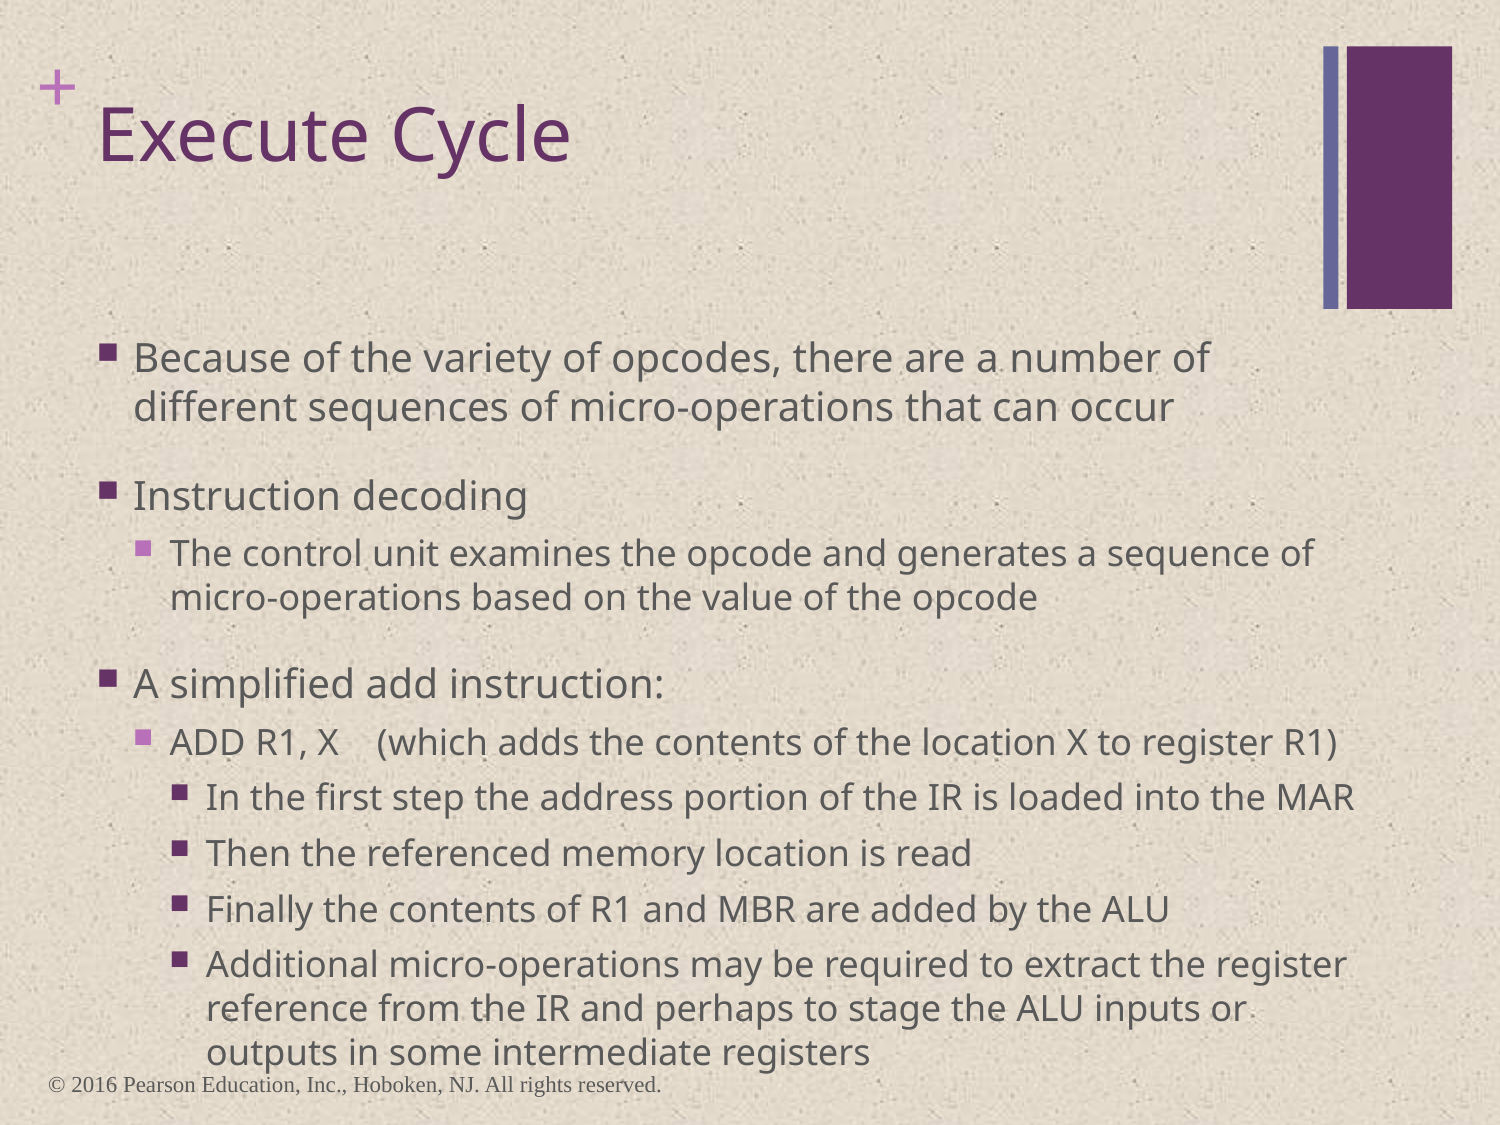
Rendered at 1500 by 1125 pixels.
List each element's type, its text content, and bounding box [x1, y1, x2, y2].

title Execute Cycle [81, 79, 1322, 263]
picture [0, 0, 1500, 1125]
list Because of the variety of opcodes, there are a number of different sequences of micro-operations that can occur Instruction decoding The control unit examines the opcode and generates a sequence of micro-operations based on the value of the opcode A simplified add instruction: ADD R1, X (which adds the contents of the location X to register R1) In the first step the address portion of the IR is loaded into the MAR Then the referenced memory location is read Finally the contents of R1 and MBR are added by the ALU Additional micro-operations may be required to extract the register reference from the IR and perhaps to stage the ALU inputs or outputs in some intermediate registers [81, 324, 1388, 1094]
footer © 2016 Pearson Education, Inc., Hoboken, NJ. All rights reserved. [33, 1053, 1038, 1114]
